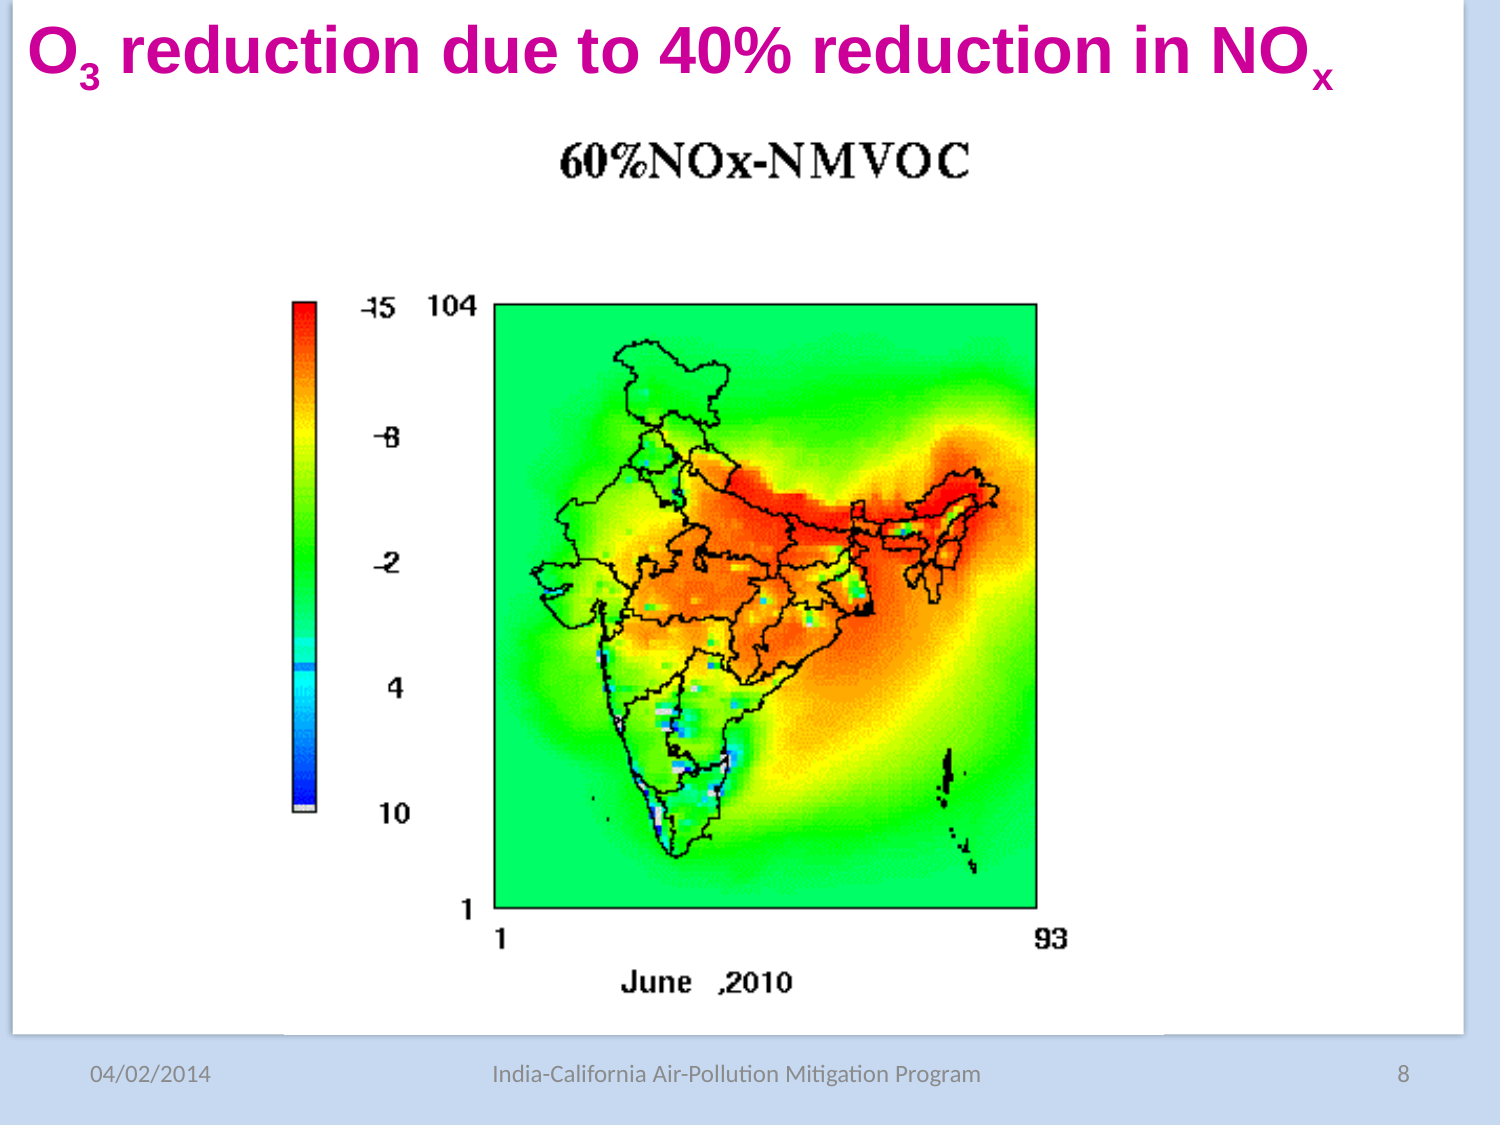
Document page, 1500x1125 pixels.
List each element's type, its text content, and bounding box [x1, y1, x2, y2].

footer India-California Air-Pollution Mitigation Program [437, 1044, 1038, 1103]
slide_number 8 [1074, 1044, 1425, 1103]
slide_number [75, 1044, 425, 1103]
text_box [12, 0, 1487, 1035]
